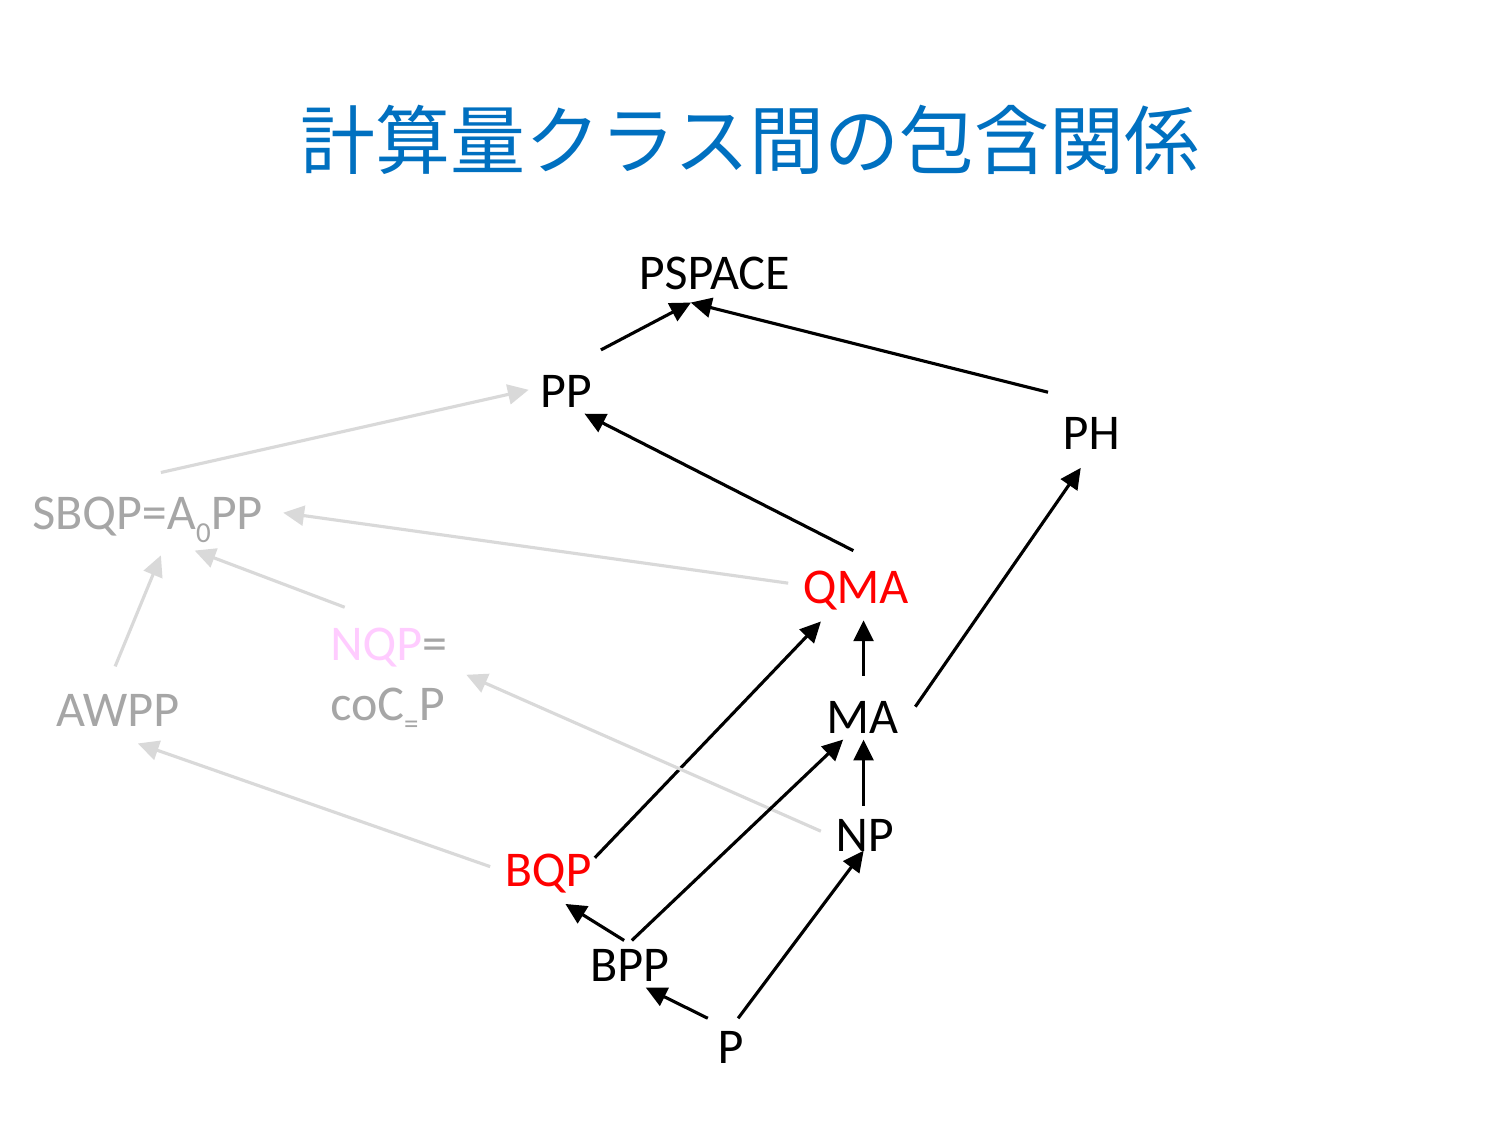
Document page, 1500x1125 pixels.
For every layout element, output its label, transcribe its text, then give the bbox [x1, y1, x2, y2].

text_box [194, 550, 345, 608]
text_box AWPP [41, 668, 235, 744]
text_box PP [525, 349, 677, 425]
text_box NP [849, 793, 916, 869]
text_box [466, 671, 822, 832]
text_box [114, 547, 162, 667]
text_box BPP [575, 947, 691, 999]
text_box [690, 302, 1049, 393]
title 計算量クラス間の包含関係 [75, 45, 1425, 233]
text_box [737, 850, 864, 1019]
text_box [915, 467, 1081, 707]
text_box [600, 302, 688, 351]
text_box BQP [490, 841, 626, 904]
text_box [160, 389, 529, 473]
text_box QMA [788, 545, 909, 621]
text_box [565, 904, 625, 941]
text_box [594, 841, 626, 858]
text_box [283, 512, 789, 584]
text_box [645, 987, 708, 1019]
text_box PSPACE [624, 231, 916, 300]
text_box PH [1047, 392, 1199, 467]
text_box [594, 621, 822, 670]
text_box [631, 739, 844, 941]
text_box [584, 413, 854, 551]
text_box SBQP=A0PP [17, 472, 305, 556]
text_box NQP=coC=P [315, 603, 467, 742]
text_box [137, 744, 491, 868]
text_box P [702, 1006, 798, 1082]
text_box MA [827, 675, 963, 751]
